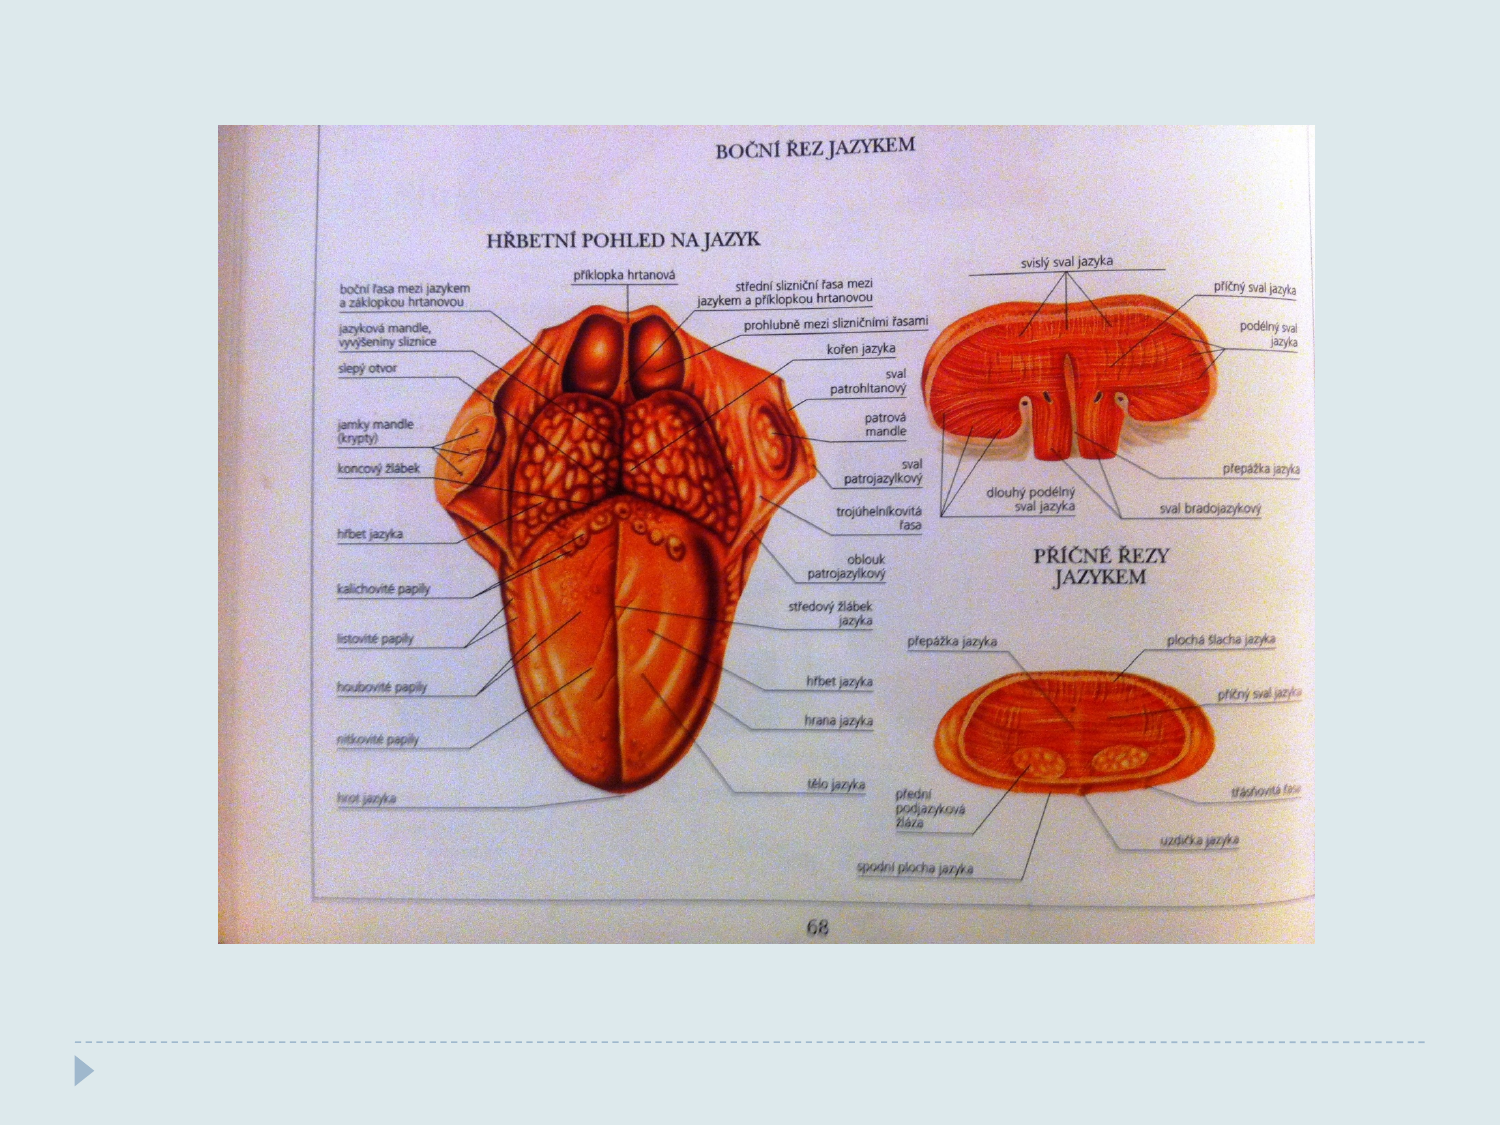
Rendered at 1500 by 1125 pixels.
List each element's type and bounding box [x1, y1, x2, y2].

picture [218, 125, 1315, 945]
